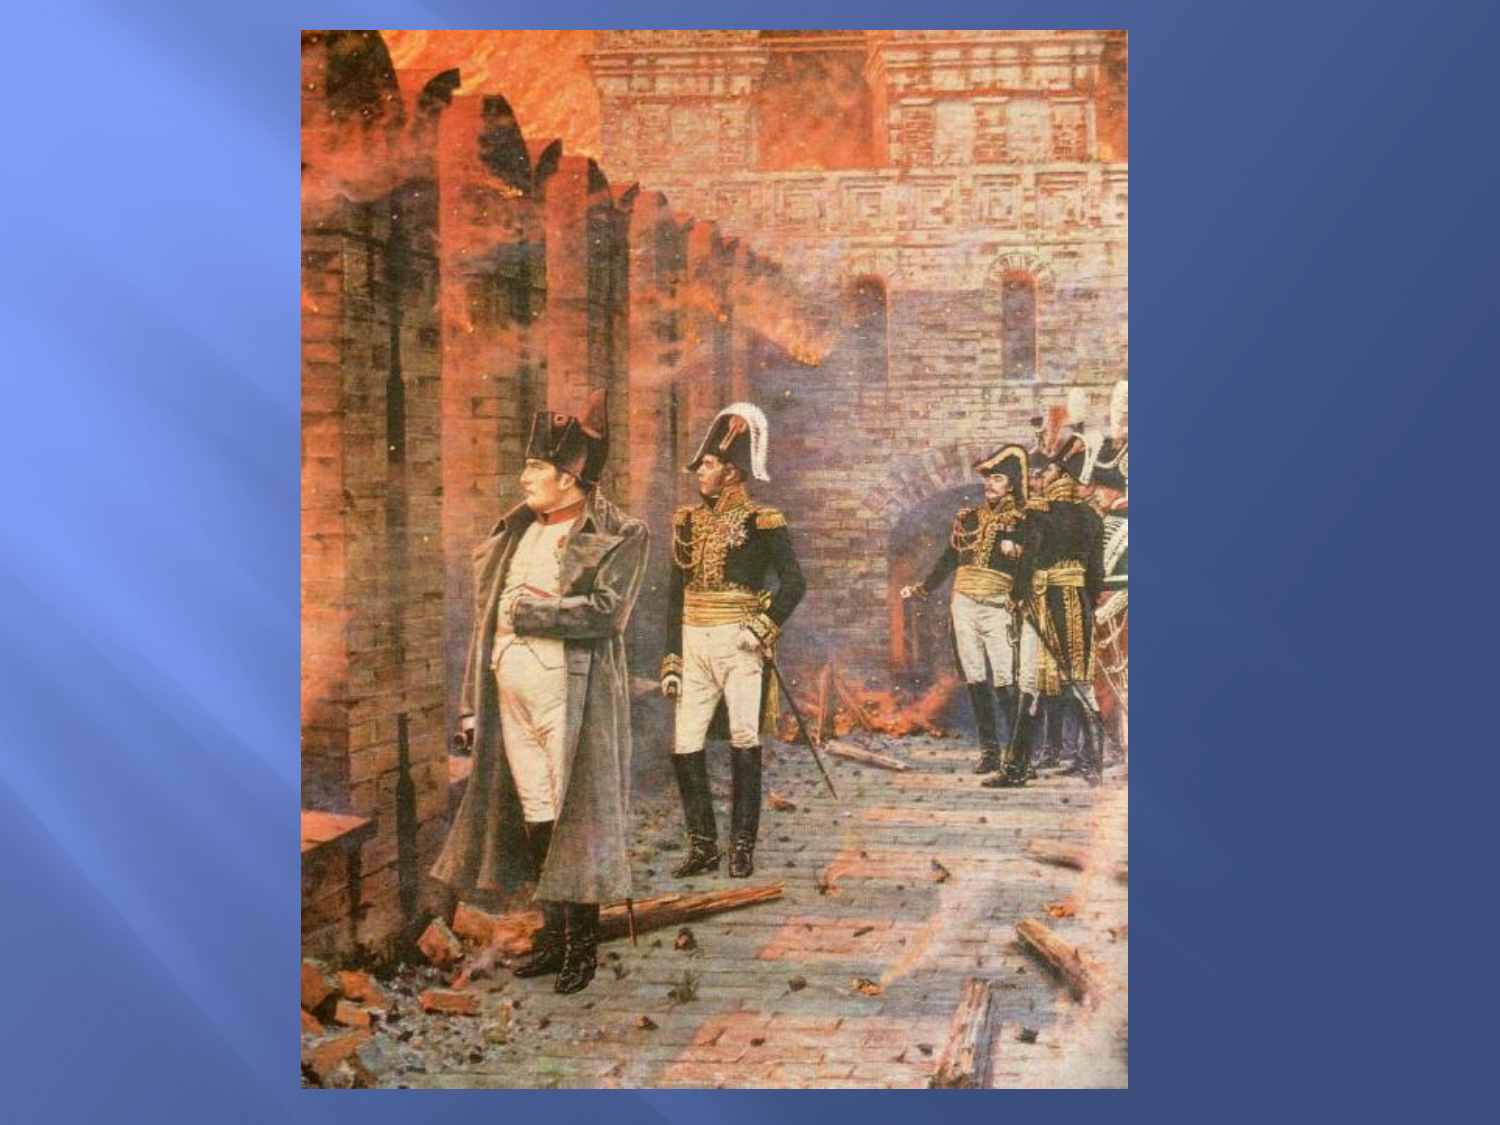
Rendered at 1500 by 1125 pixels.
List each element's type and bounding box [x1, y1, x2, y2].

picture [300, 30, 1129, 1089]
